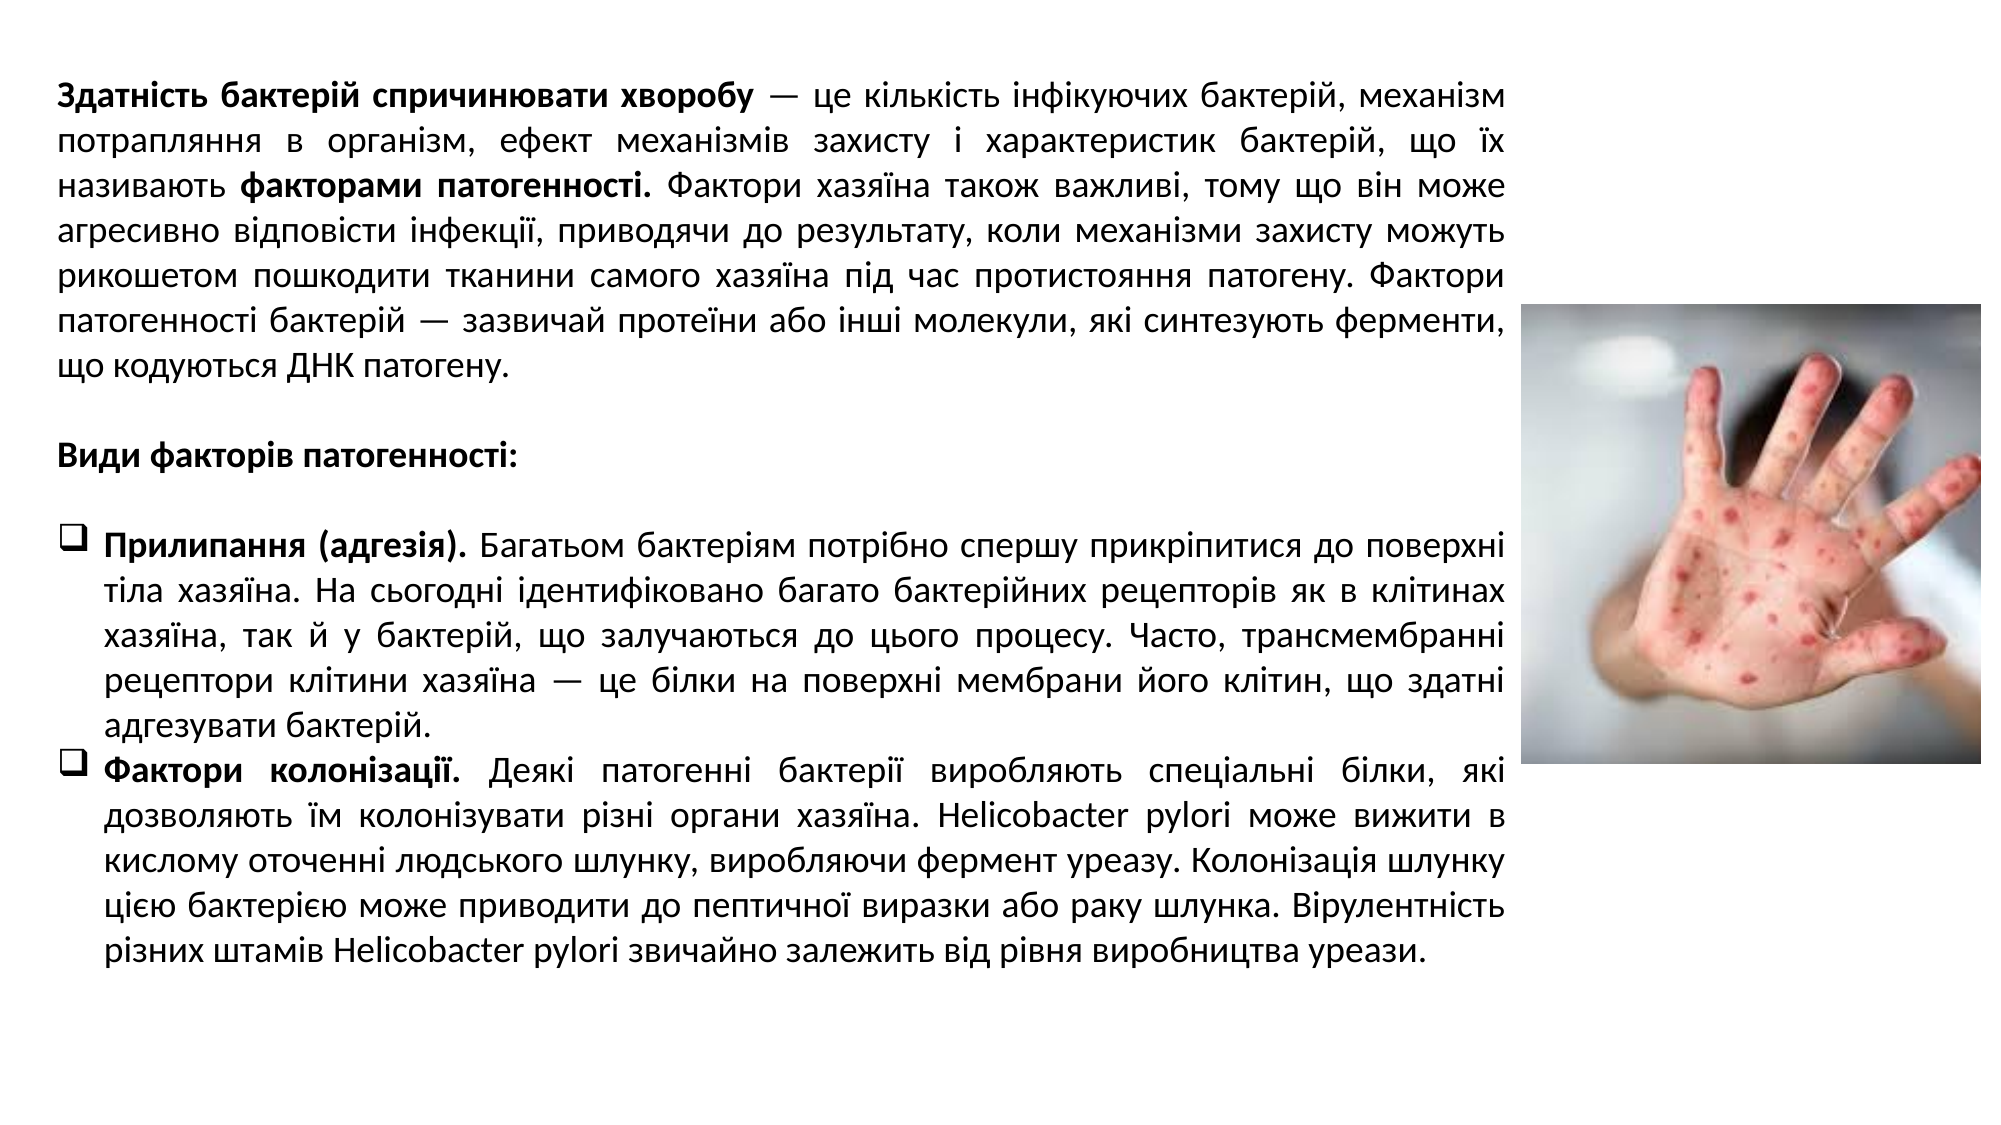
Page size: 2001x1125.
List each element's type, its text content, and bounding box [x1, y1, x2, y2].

text_box Здатність бактерій спричинювати хворобу — це кількість інфікуючих бактерій, механізм потрапляння в організм, ефект механізмів захисту і характеристик бактерій, що їх називають факторами патогенності. Фактори хазяїна також важливі, тому що він може агресивно відповісти інфекції, приводячи до результату, коли механізми захисту можуть рикошетом пошкодити тканини самого хазяїна під час протистояння патогену. Фактори патогенності бактерій — зазвичай протеїни або інші молекули, які синтезують ферменти, що кодуються ДНК патогену. Види факторів патогенності: Прилипання (адгезія). Багатьом бактеріям потрібно спершу прикріпитися до поверхні тіла хазяїна. На сьогодні ідентифіковано багато бактерійних рецепторів як в клітинах хазяїна, так й у бактерій, що залучаються до цього процесу. Часто, трансмембранні рецептори клітини хазяїна — це білки на поверхні мембрани його клітин, що здатні адгезувати бактерій. Фактори колонізації. Деякі патогенні бактерії виробляють спеціальні білки, які дозволяють їм колонізувати різні органи хазяїна. Helicobacter pylori може вижити в кислому оточенні людського шлунку, виробляючи фермент уреазу. Колонізація шлунку цією бактерією може приводити до пептичної виразки або раку шлунка. Вірулентність різних штамів Helicobacter pylori звичайно залежить від рівня виробництва уреази. [42, 62, 1522, 978]
picture [1521, 304, 1981, 764]
